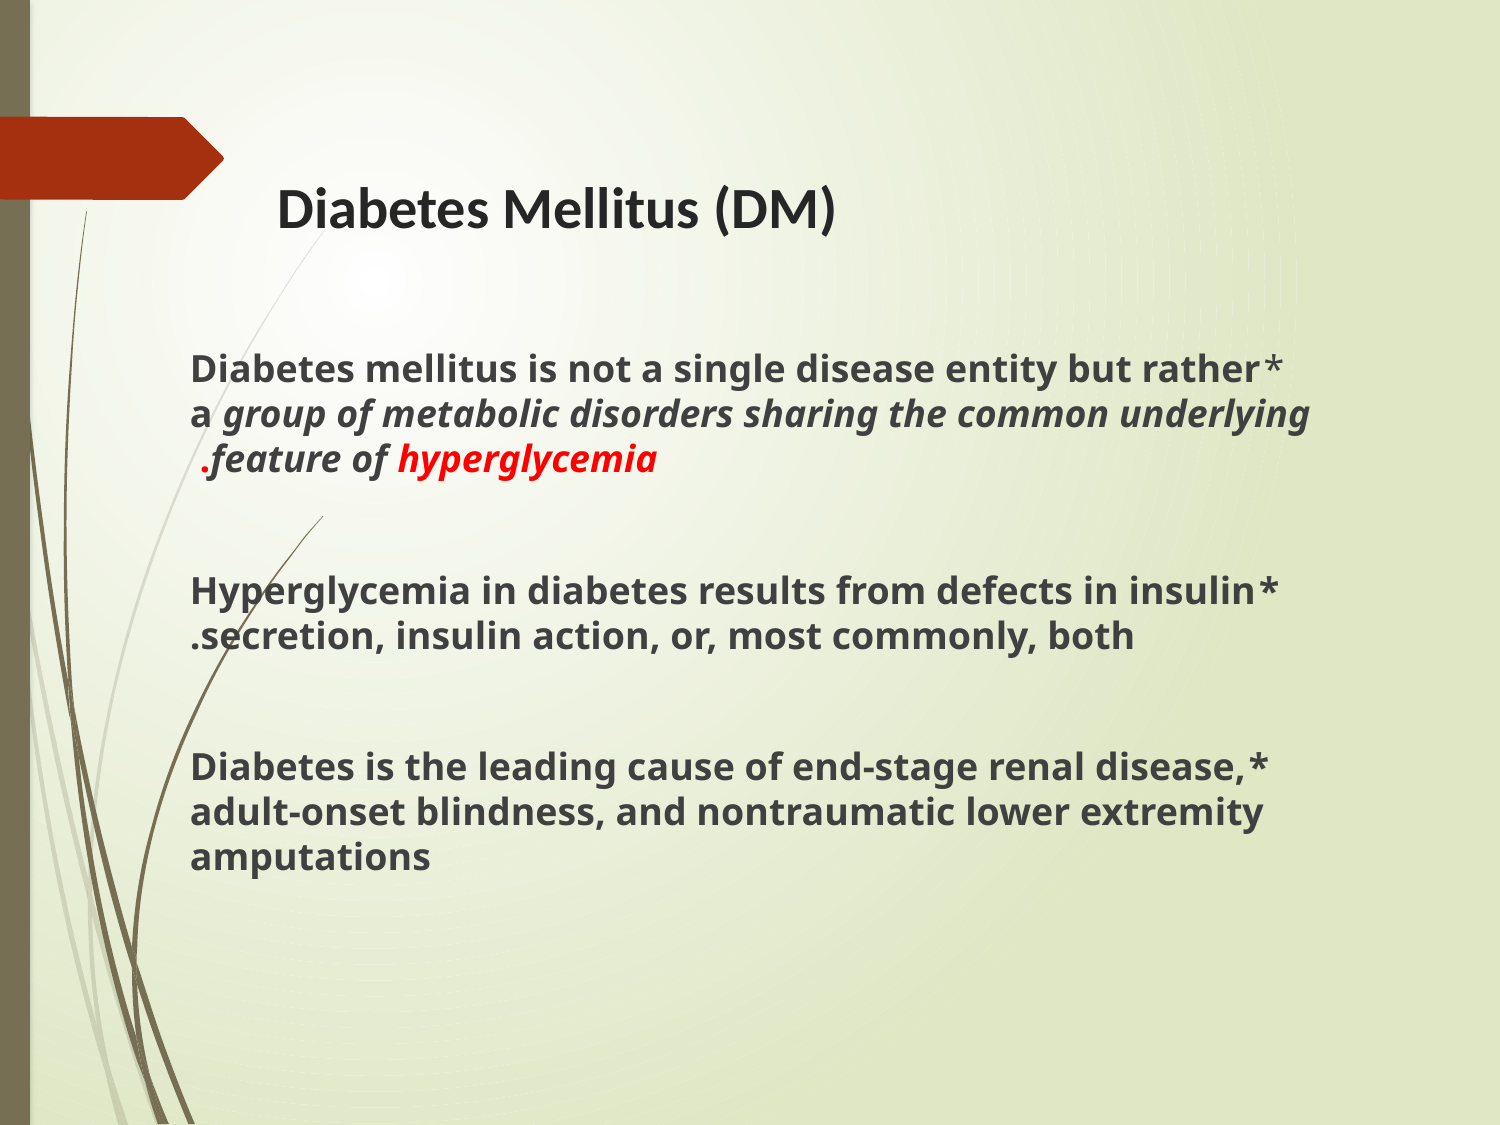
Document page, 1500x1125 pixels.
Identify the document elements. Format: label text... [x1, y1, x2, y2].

title Diabetes Mellitus (DM) [262, 162, 1344, 337]
list *Diabetes mellitus is not a single disease entity but rather a group of metabolic disorders sharing the common underlying feature of hyperglycemia. *Hyperglycemia in diabetes results from defects in insulin secretion, insulin action, or, most commonly, both. *Diabetes is the leading cause of end-stage renal disease, adult-onset blindness, and nontraumatic lower extremity amputations [174, 337, 1400, 1063]
